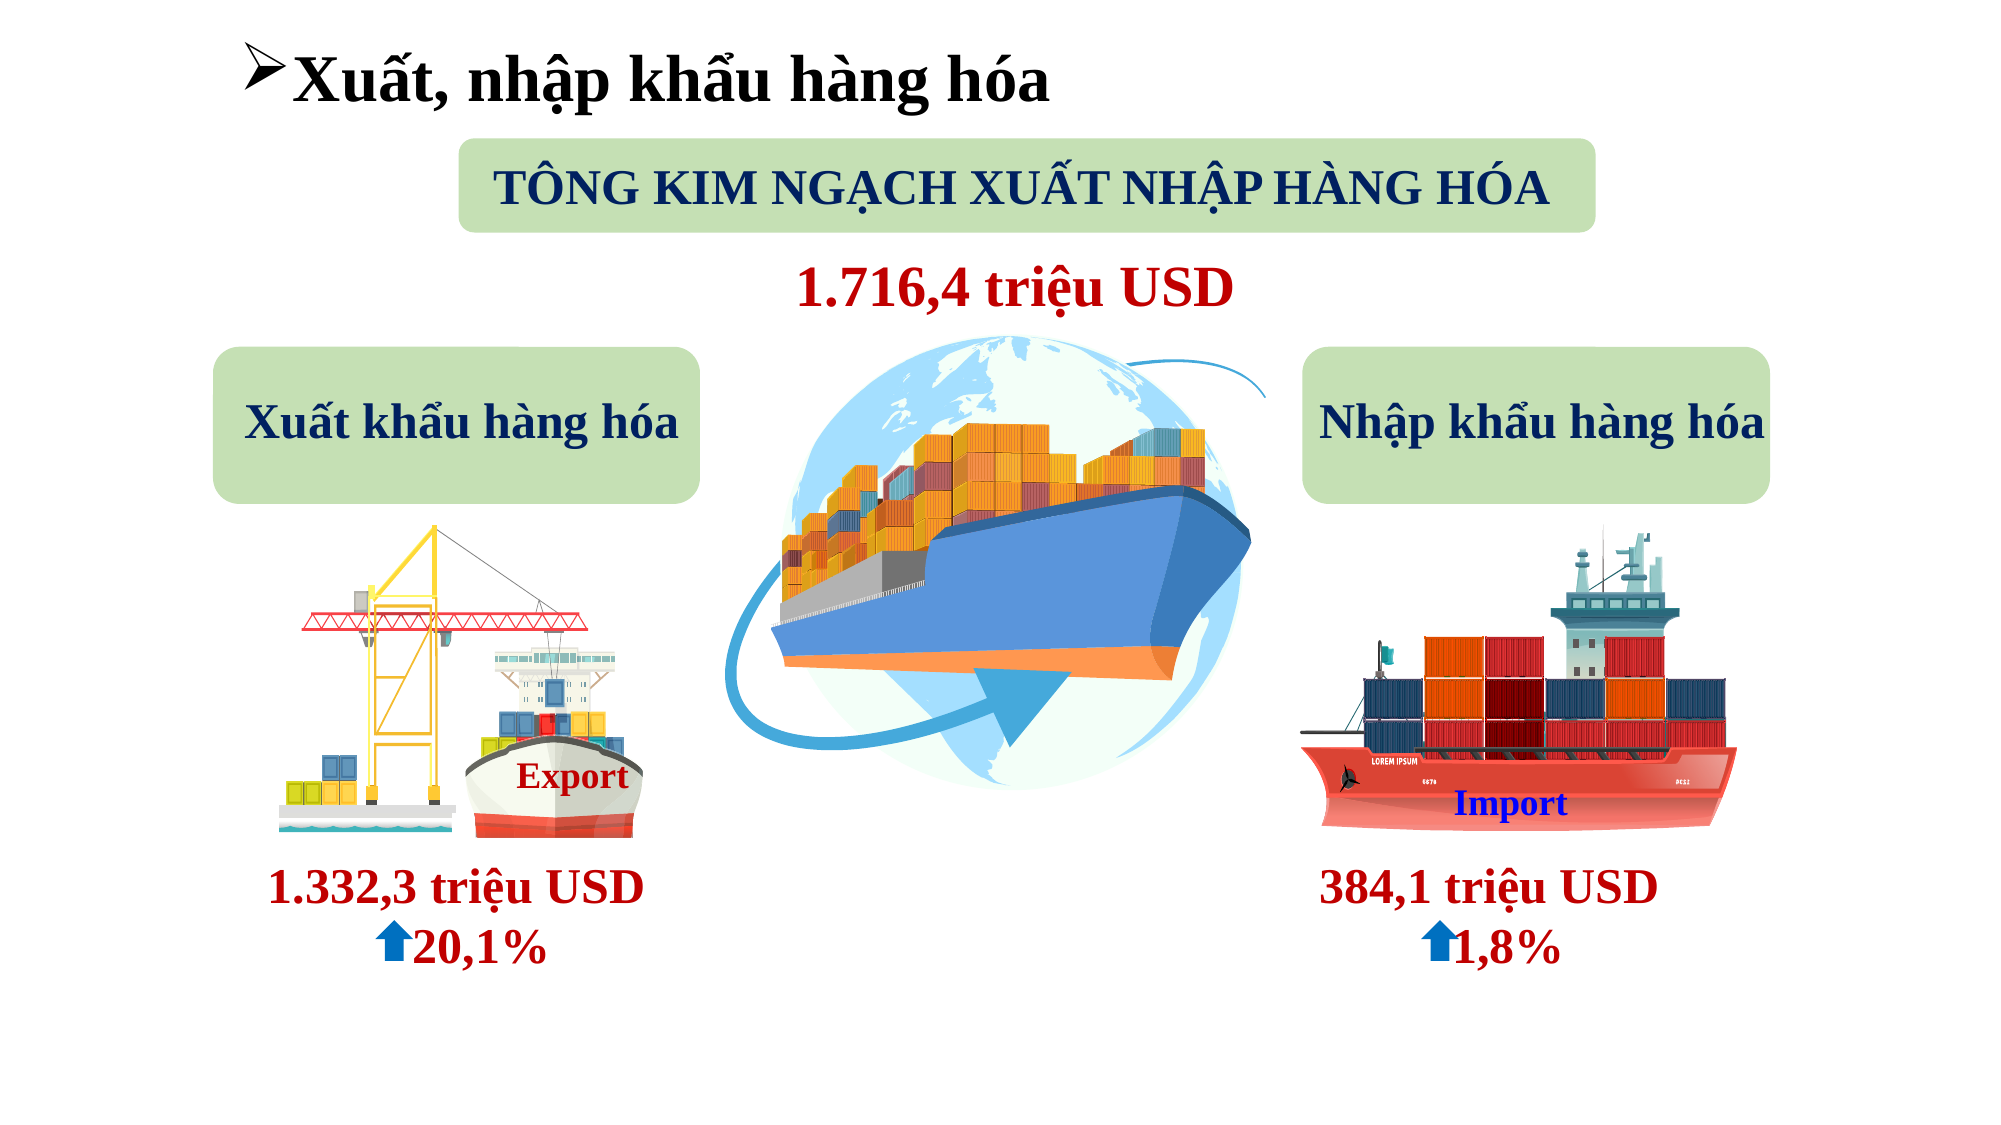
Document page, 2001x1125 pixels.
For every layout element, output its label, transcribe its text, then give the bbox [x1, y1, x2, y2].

text_box TÔNG KIM NGẠCH XUẤT NHẬP HÀNG HÓA [478, 146, 1576, 222]
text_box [278, 524, 657, 838]
text_box 384,1 triệu USD 1,8% [1302, 845, 1678, 981]
text_box [1418, 918, 1462, 962]
text_box Nhập khẩu hàng hóa [1305, 381, 1808, 456]
picture [724, 334, 1266, 791]
text_box Xuất, nhập khẩu hàng hóa [225, 27, 1225, 123]
text_box [1301, 345, 1772, 505]
text_box 1.716,4 triệu USD [778, 240, 1254, 334]
text_box [457, 137, 1597, 234]
text_box Xuất khẩu hàng hóa [230, 381, 706, 457]
text_box [211, 345, 702, 505]
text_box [1299, 524, 1737, 832]
text_box 1.332,3 triệu USD 20,1% [242, 845, 671, 981]
